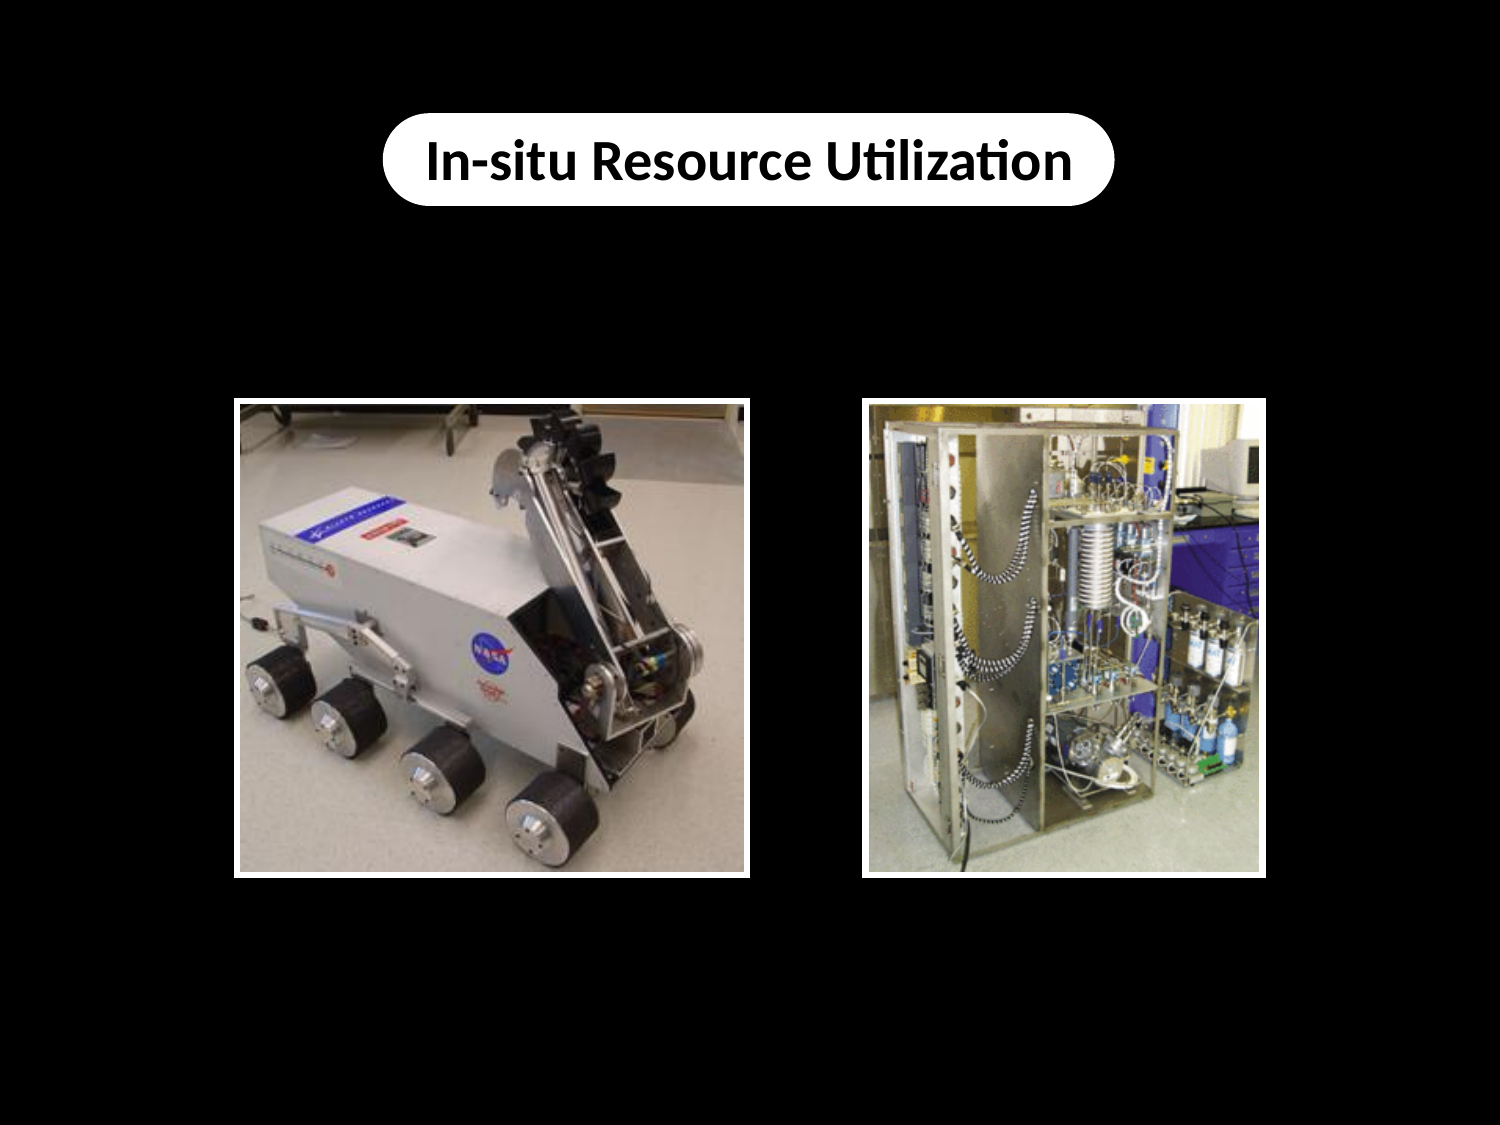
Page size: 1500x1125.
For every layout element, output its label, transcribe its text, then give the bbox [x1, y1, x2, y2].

text_box In-situ Resource Utilization [0, 115, 1500, 200]
picture [868, 404, 1260, 872]
picture [240, 404, 744, 872]
text_box [404, 200, 1093, 207]
